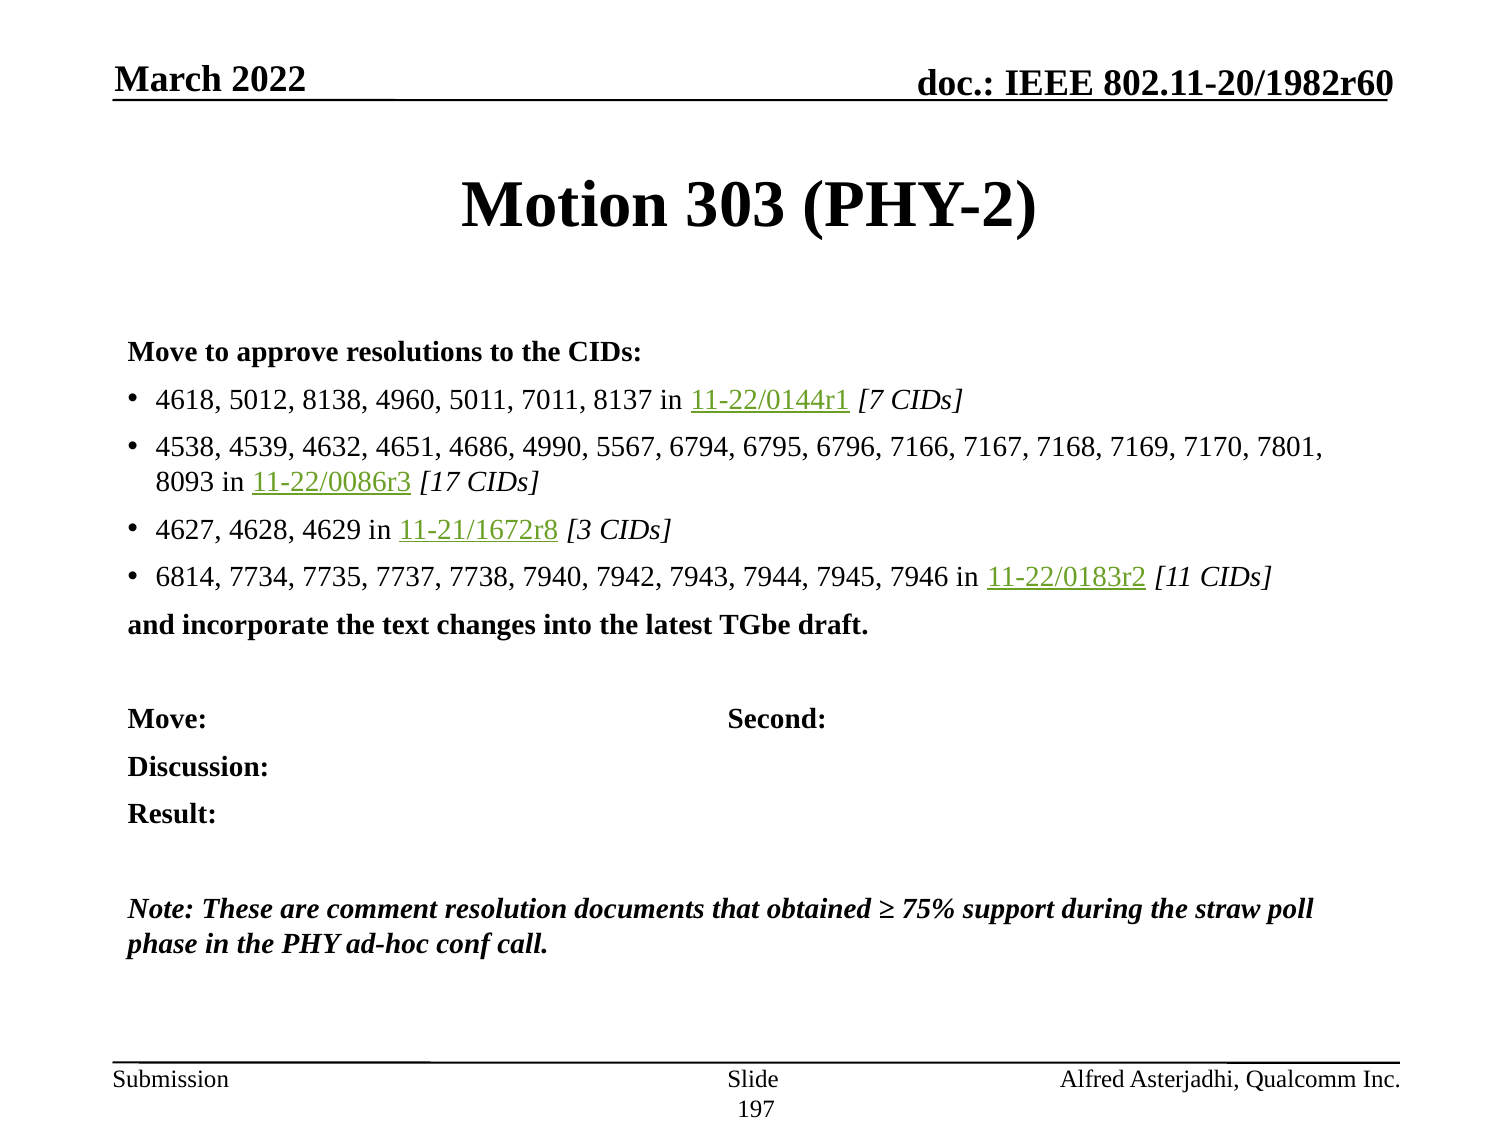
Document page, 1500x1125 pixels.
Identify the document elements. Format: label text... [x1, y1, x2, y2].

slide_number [114, 54, 423, 100]
slide_number Slide 197 [712, 1061, 800, 1123]
footer Alfred Asterjadhi, Qualcomm Inc. [878, 1061, 1402, 1093]
list Move to approve resolutions to the CIDs: 4618, 5012, 8138, 4960, 5011, 7011, 8137 in 11-22/0144r1 [7 CIDs] 4538, 4539, 4632, 4651, 4686, 4990, 5567, 6794, 6795, 6796, 7166, 7167, 7168, 7169, 7170, 7801, 8093 in 11-22/0086r3 [17 CIDs] 4627, 4628, 4629 in 11-21/1672r8 [3 CIDs] 6814, 7734, 7735, 7737, 7738, 7940, 7942, 7943, 7944, 7945, 7946 in 11-22/0183r2 [11 CIDs] and incorporate the text changes into the latest TGbe draft. Move: Second: Discussion: Result: Note: These are comment resolution documents that obtained ≥ 75% support during the straw poll phase in the PHY ad-hoc conf call. [112, 324, 1388, 1063]
title Motion 303 (PHY-2) [112, 112, 1388, 288]
